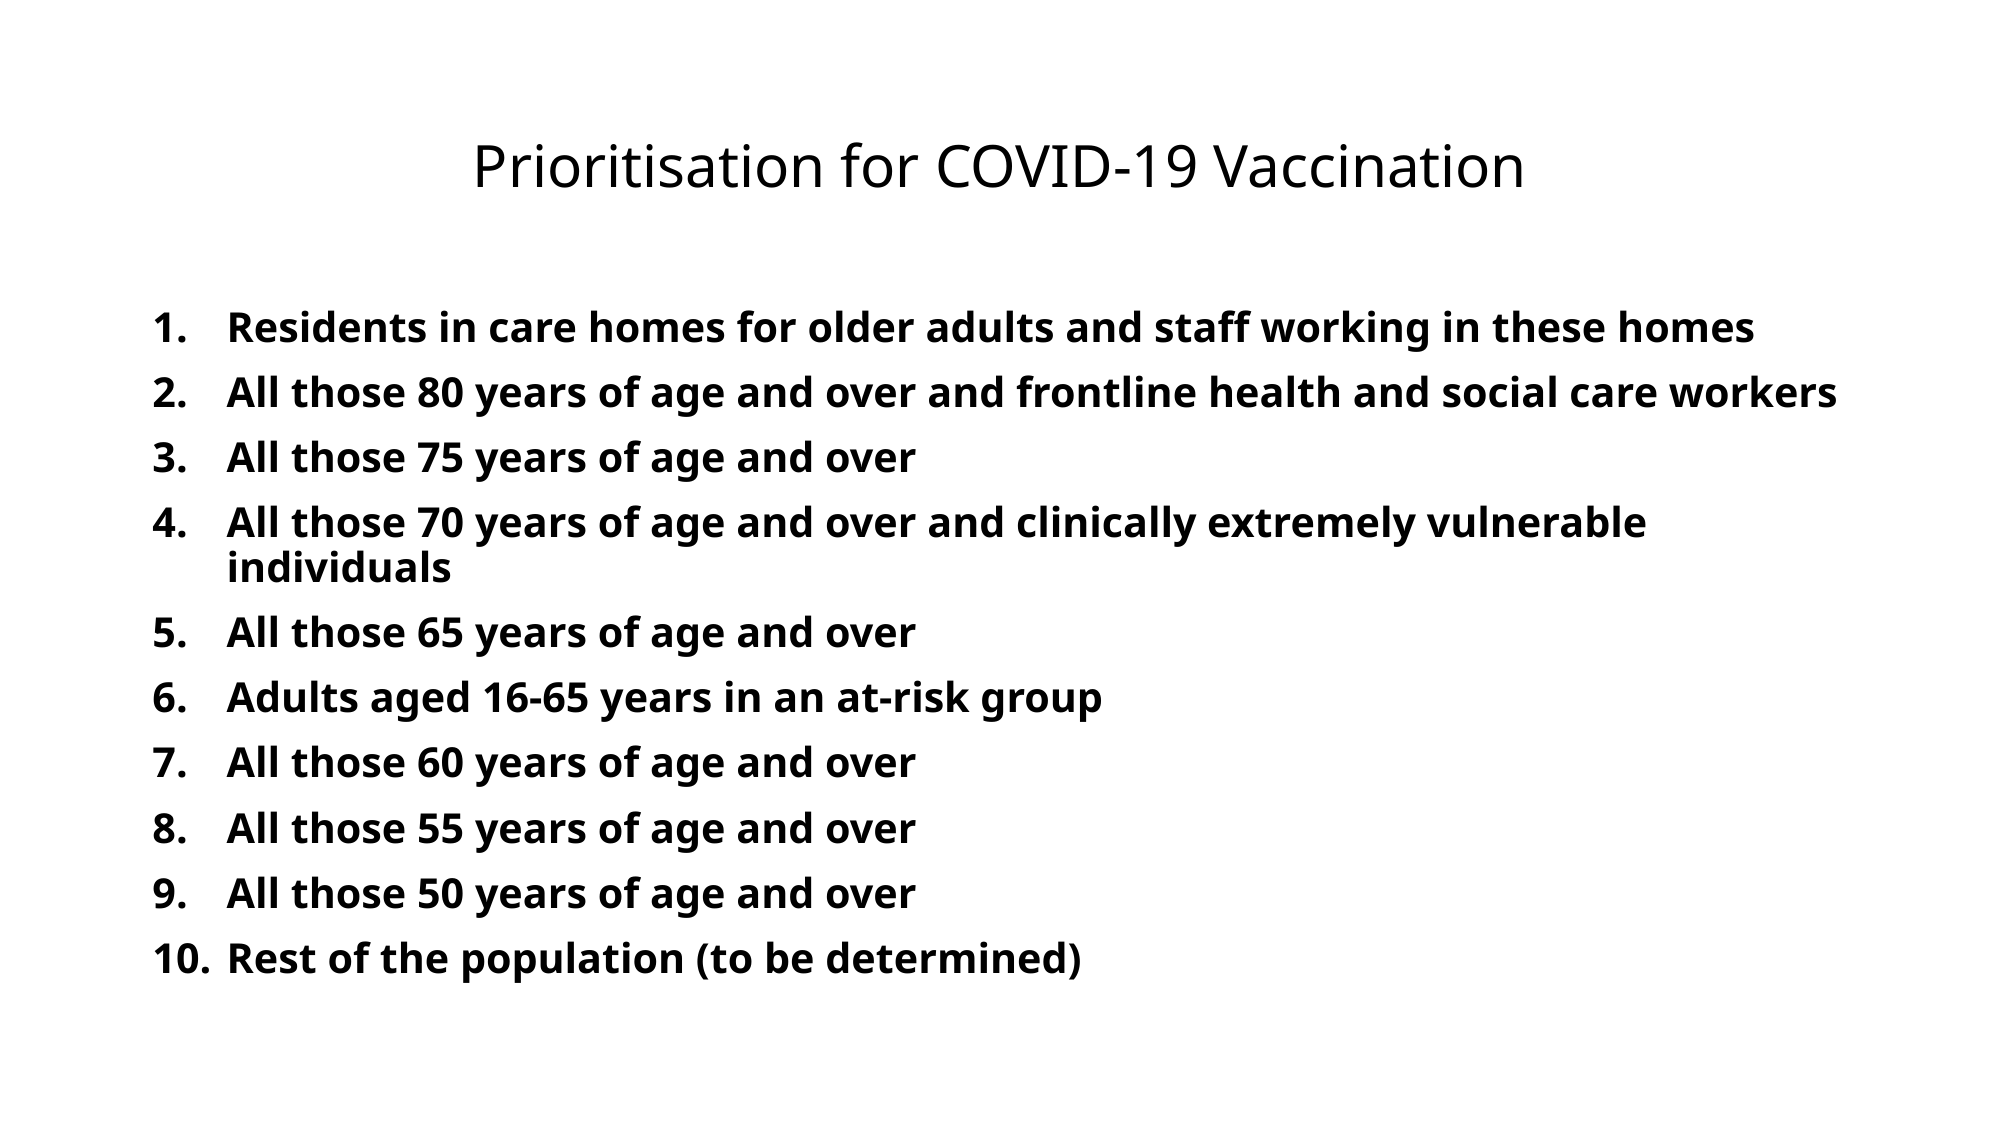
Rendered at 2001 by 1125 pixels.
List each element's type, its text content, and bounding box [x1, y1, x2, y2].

title Prioritisation for COVID-19 Vaccination [137, 59, 1863, 278]
list Residents in care homes for older adults and staff working in these homes All those 80 years of age and over and frontline health and social care workers All those 75 years of age and over All those 70 years of age and over and clinically extremely vulnerable individuals All those 65 years of age and over Adults aged 16-65 years in an at-risk group All those 60 years of age and over All those 55 years of age and over All those 50 years of age and over Rest of the population (to be determined) [137, 299, 1863, 1014]
